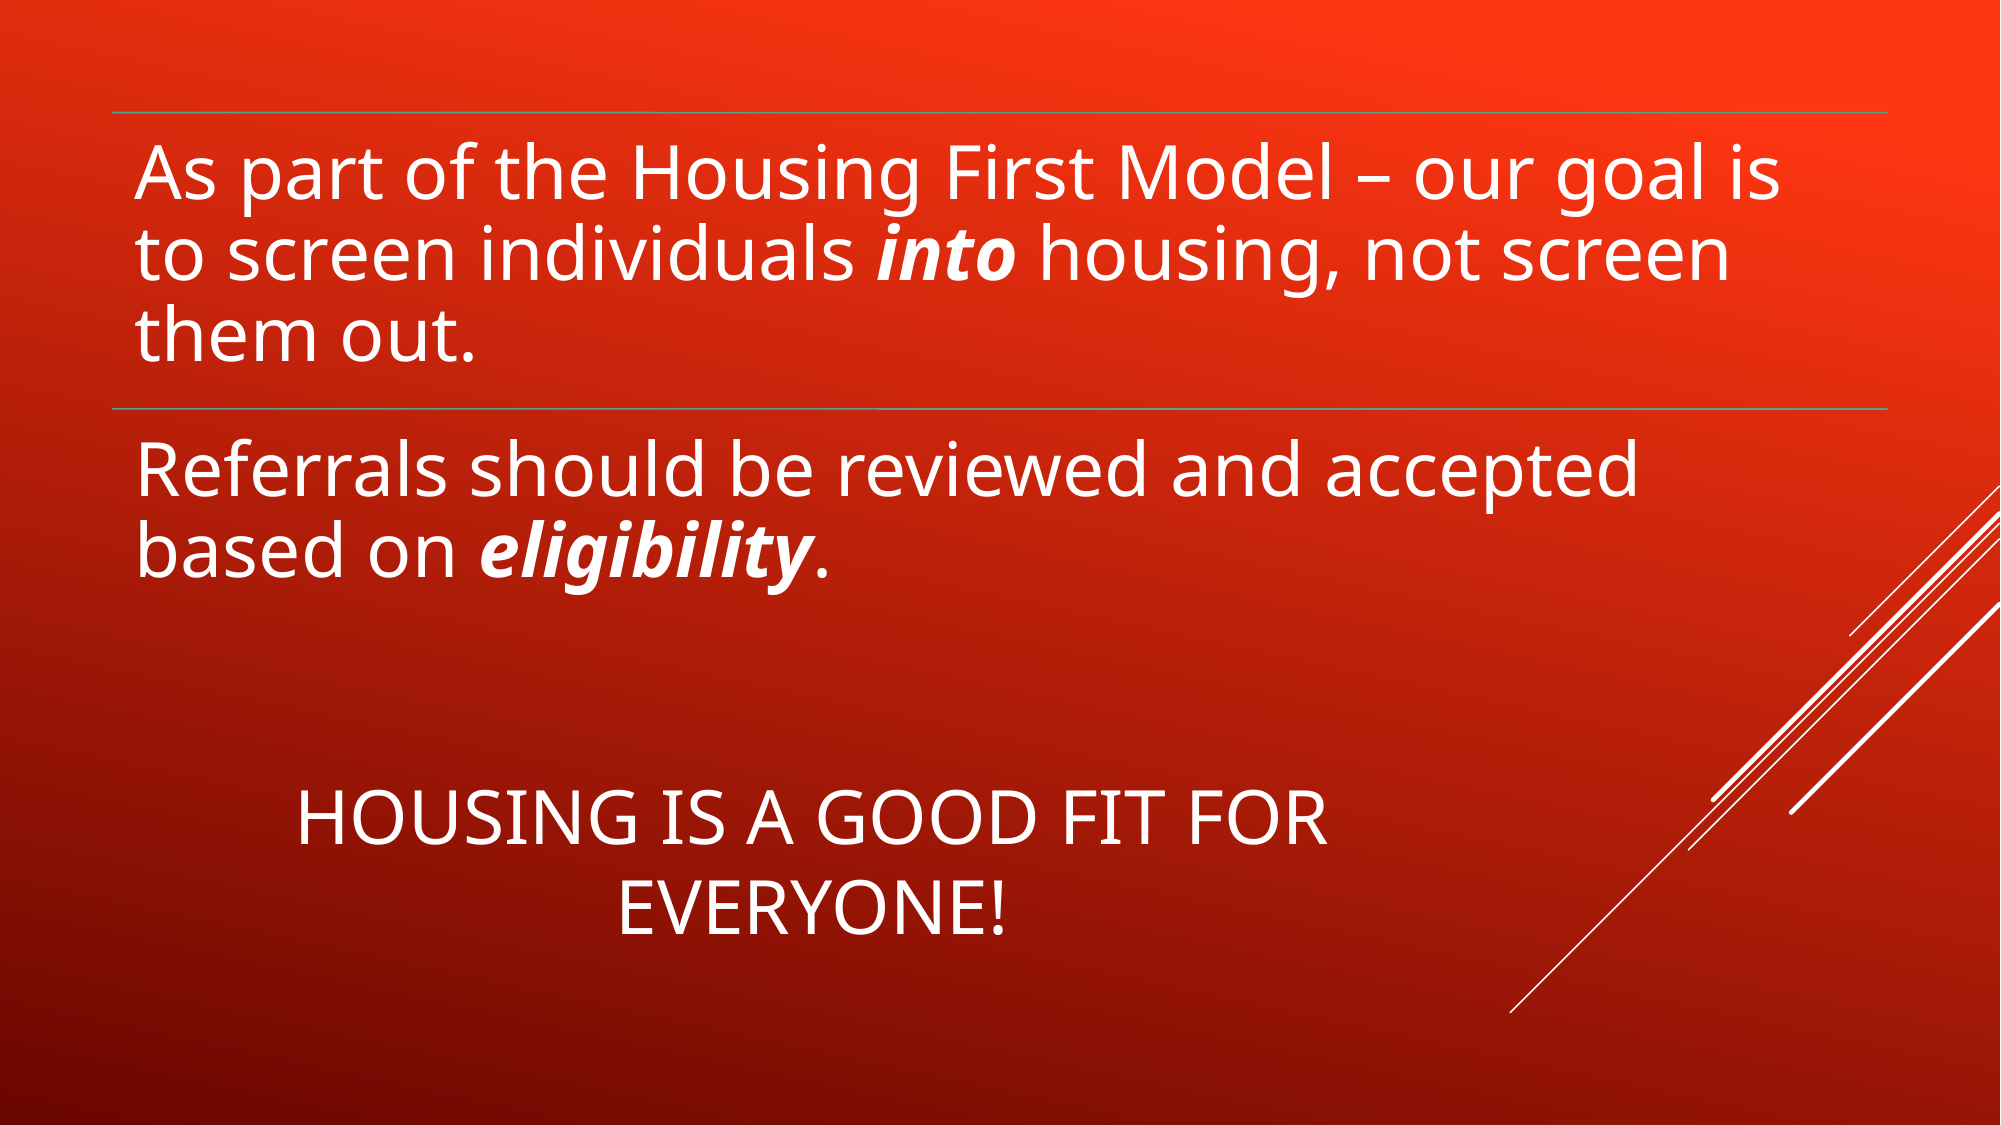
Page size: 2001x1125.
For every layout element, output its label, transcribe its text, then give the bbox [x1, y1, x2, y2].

title Housing is a good fit for everyone! [112, 736, 1513, 984]
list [111, 112, 1888, 706]
